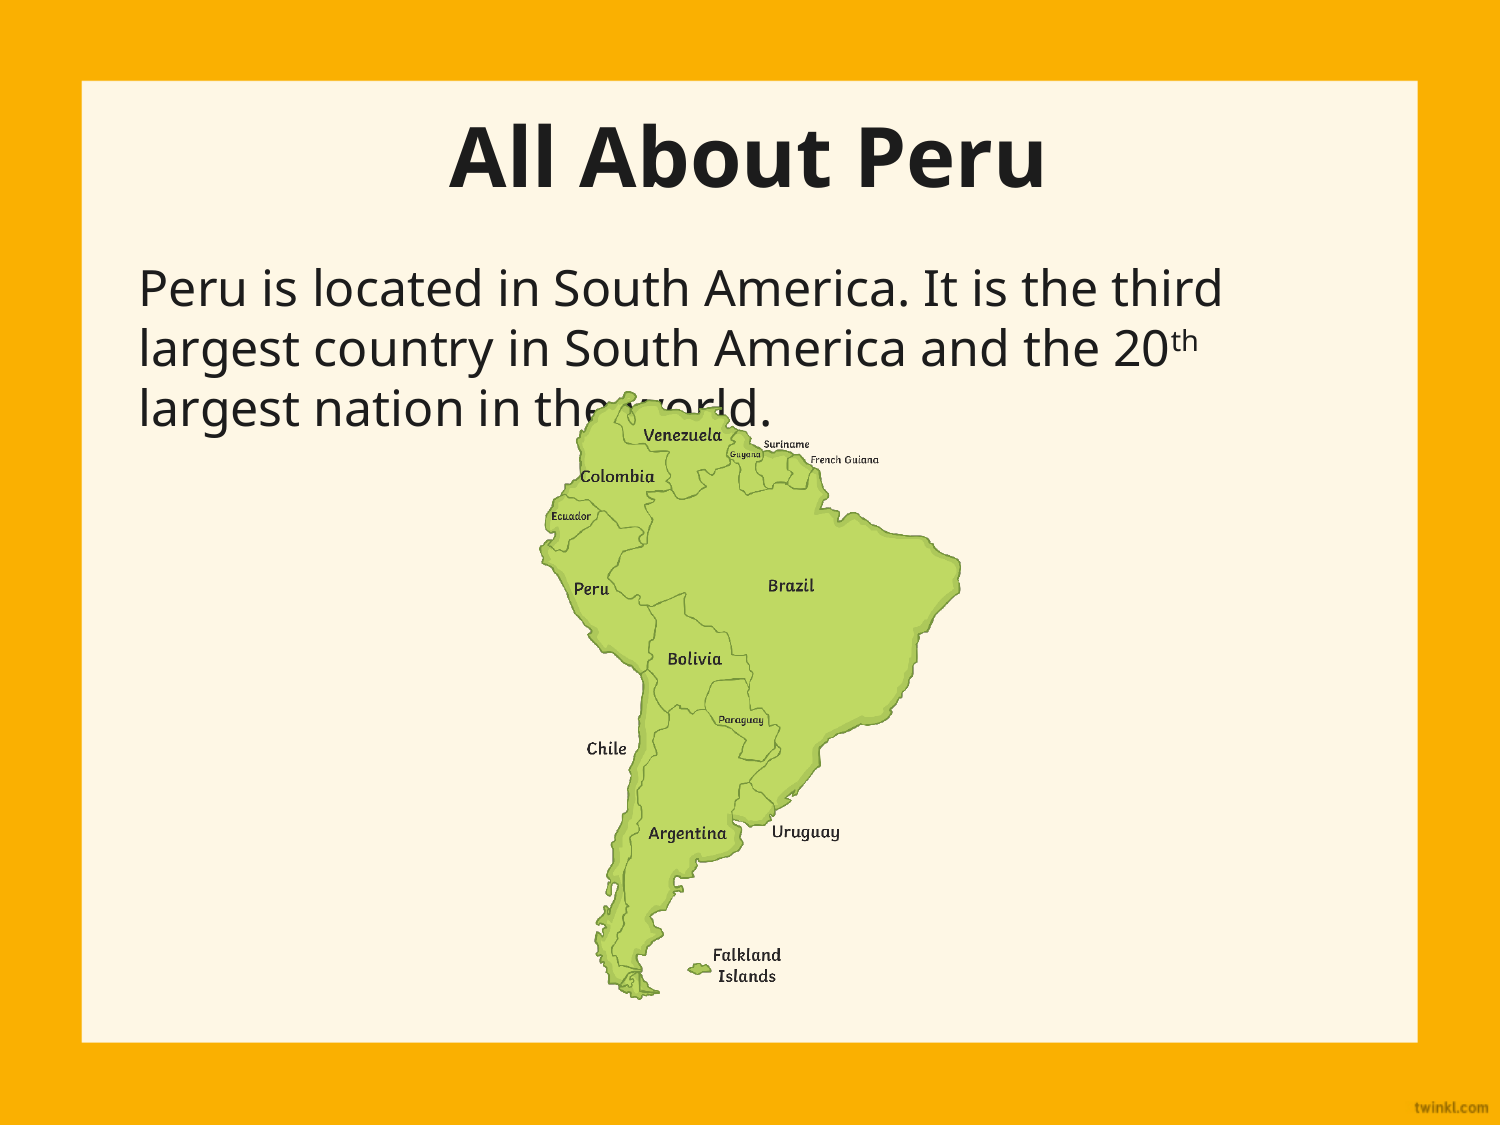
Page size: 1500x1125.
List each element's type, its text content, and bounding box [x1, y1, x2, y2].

text_box Peru is located in South America. It is the third largest country in South America and the 20th largest nation in the world. [123, 249, 1376, 445]
picture [0, 0, 1500, 1125]
title All About Peru [73, 76, 1426, 244]
text_box [1397, 1081, 1500, 1125]
